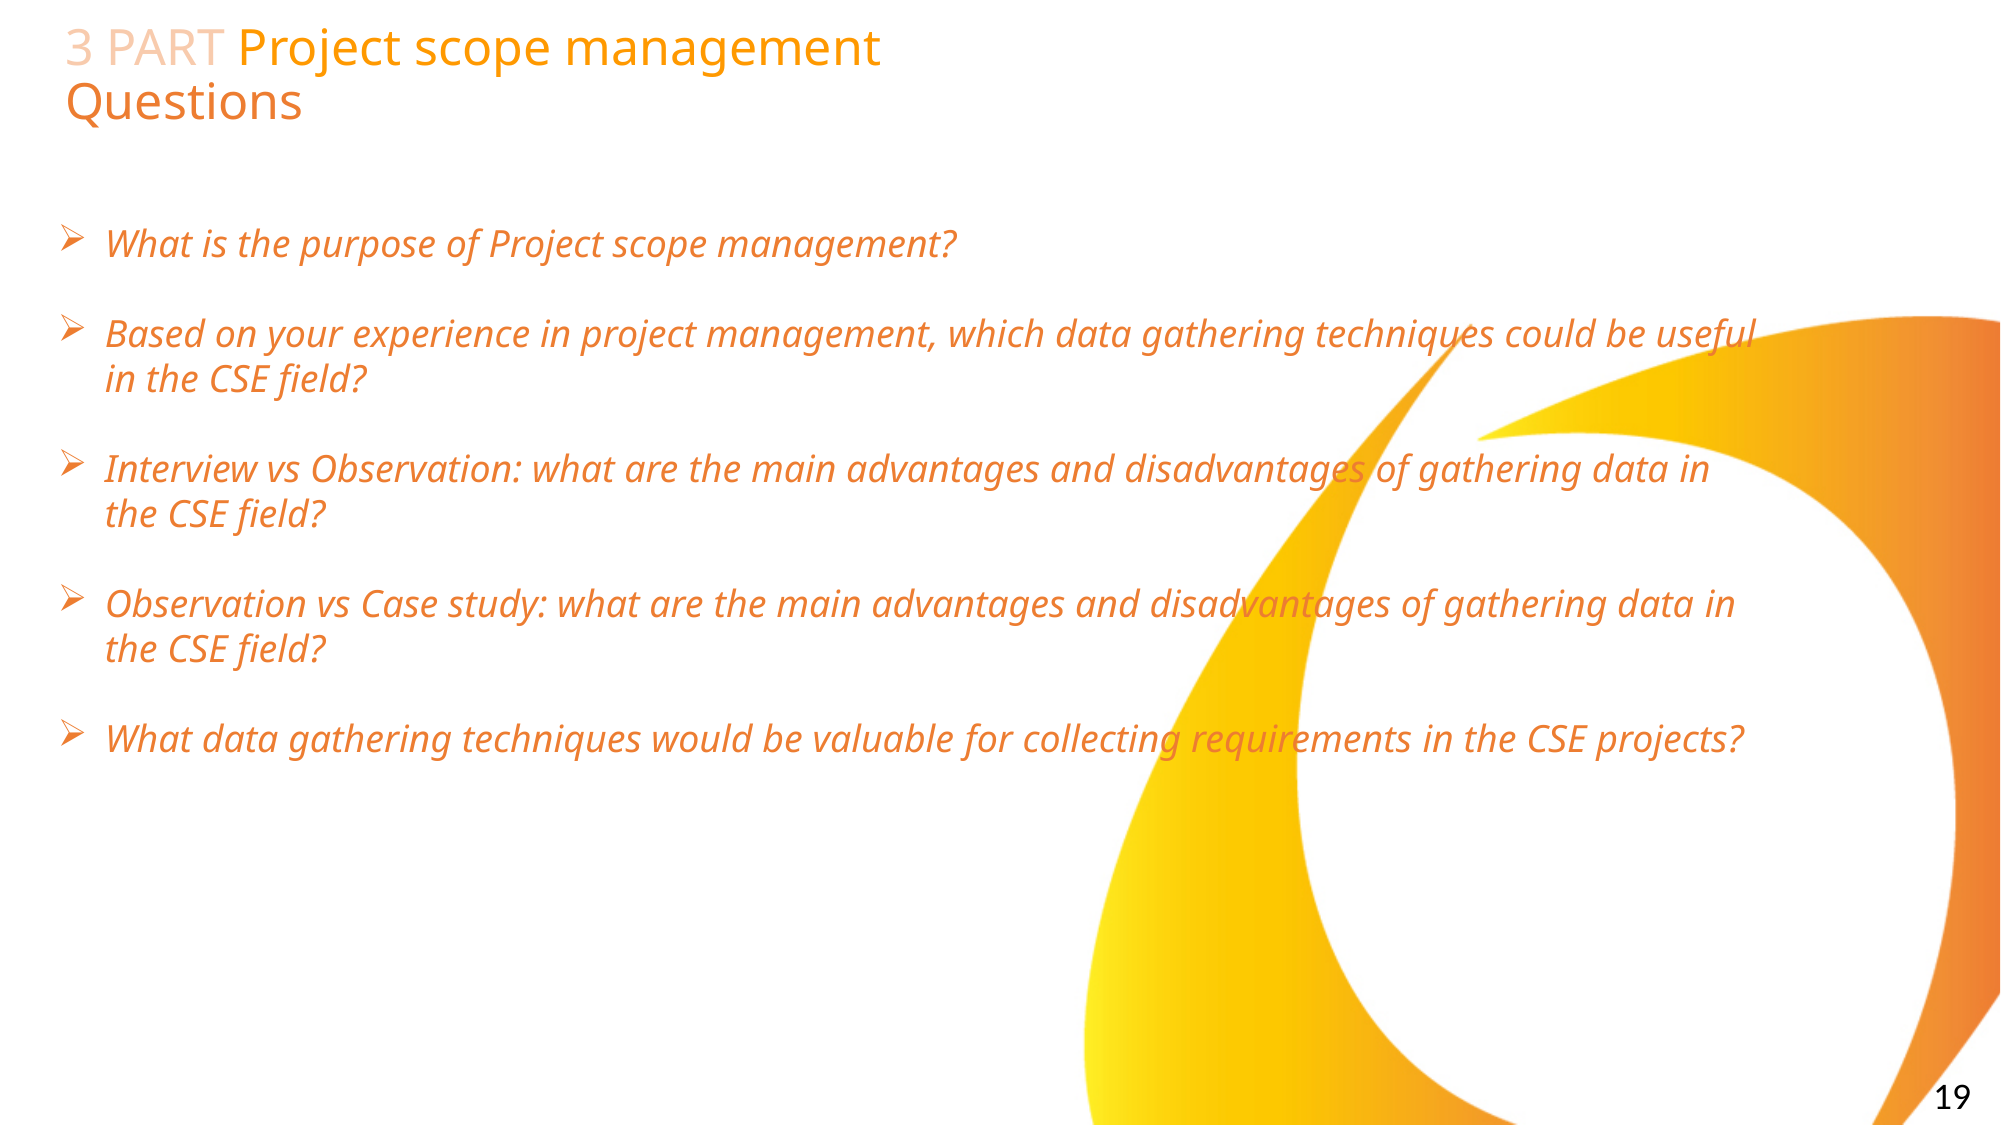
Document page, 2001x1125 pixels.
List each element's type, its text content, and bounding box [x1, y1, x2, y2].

text_box What is the purpose of Project scope management? Based on your experience in project management, which data gathering techniques could be useful in the CSE field? Interview vs Observation: what are the main advantages and disadvantages of gathering data in the CSE field? Observation vs Case study: what are the main advantages and disadvantages of gathering data in the CSE field? What data gathering techniques would be valuable for collecting requirements in the CSE projects? [43, 212, 1784, 948]
picture [0, 0, 2001, 1125]
title 3 PART Project scope management Questions [50, 62, 1964, 90]
text_box 19 [1918, 1064, 1992, 1125]
